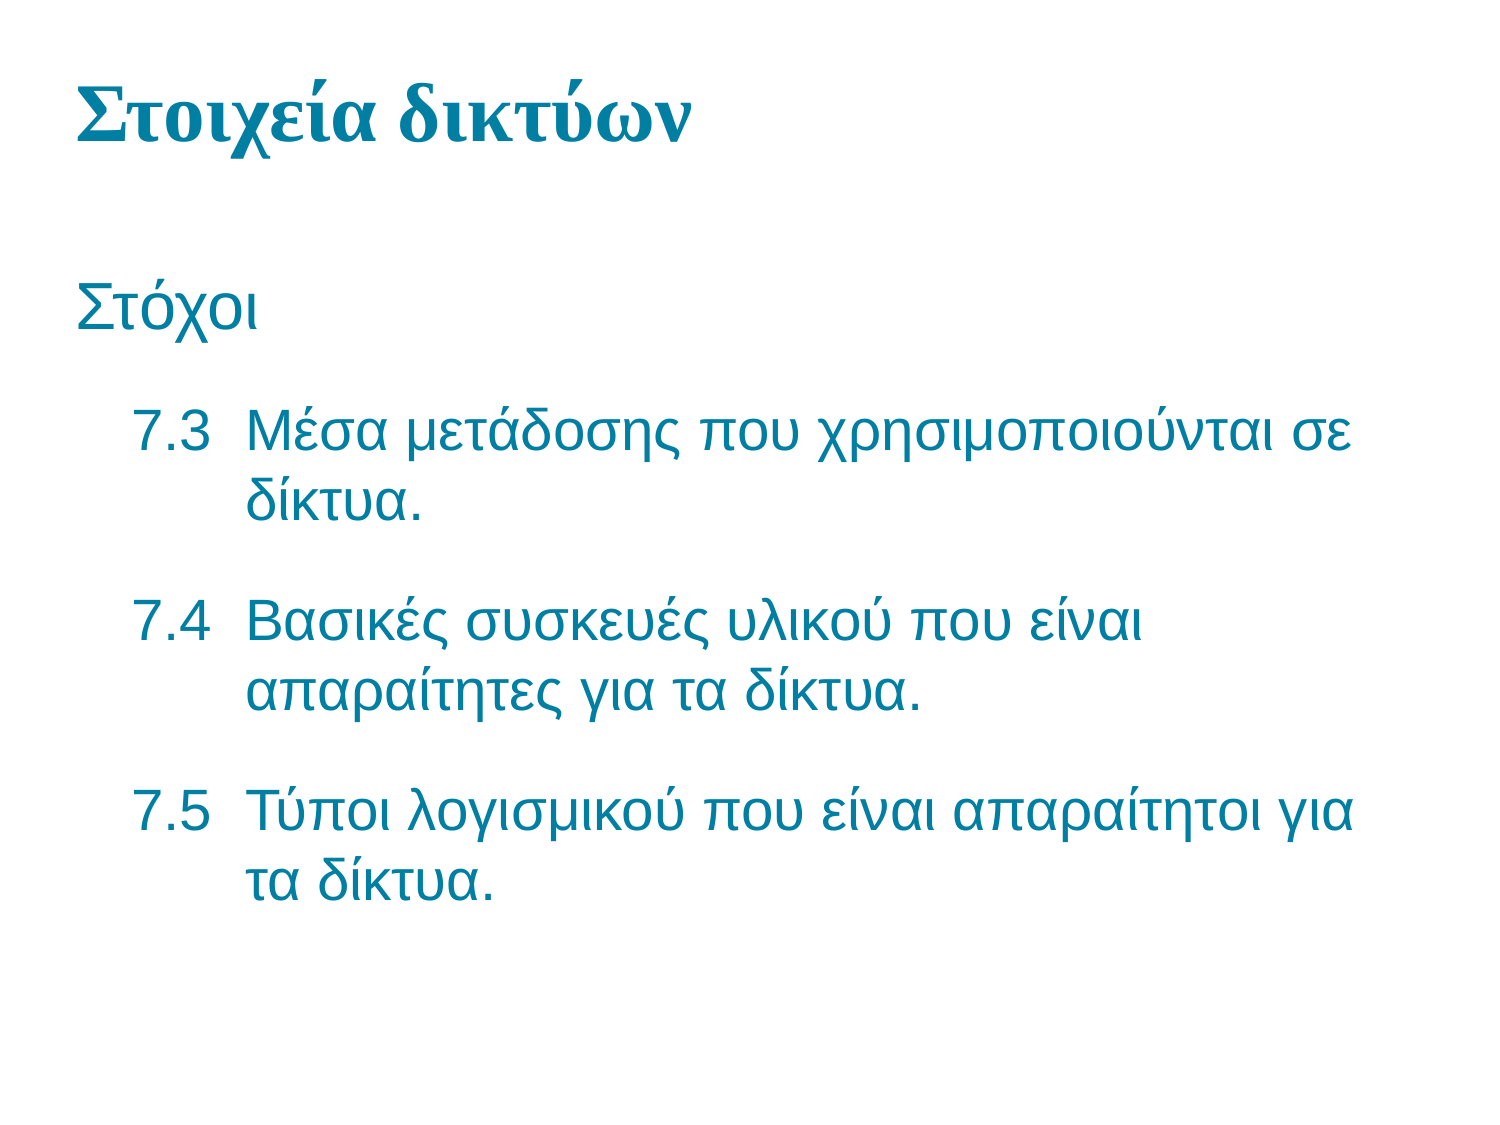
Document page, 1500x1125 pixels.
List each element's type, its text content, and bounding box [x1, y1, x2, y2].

list Στόχοι 7.3 Μέσα μετάδοσης που χρησιμοποιούνται σε δίκτυα. 7.4 Βασικές συσκευές υλικού που είναι απαραίτητες για τα δίκτυα. 7.5 Τύποι λογισμικού που είναι απαραίτητοι για τα δίκτυα. [75, 262, 1425, 1005]
title Στοιχεία δικτύων [75, 0, 1425, 216]
